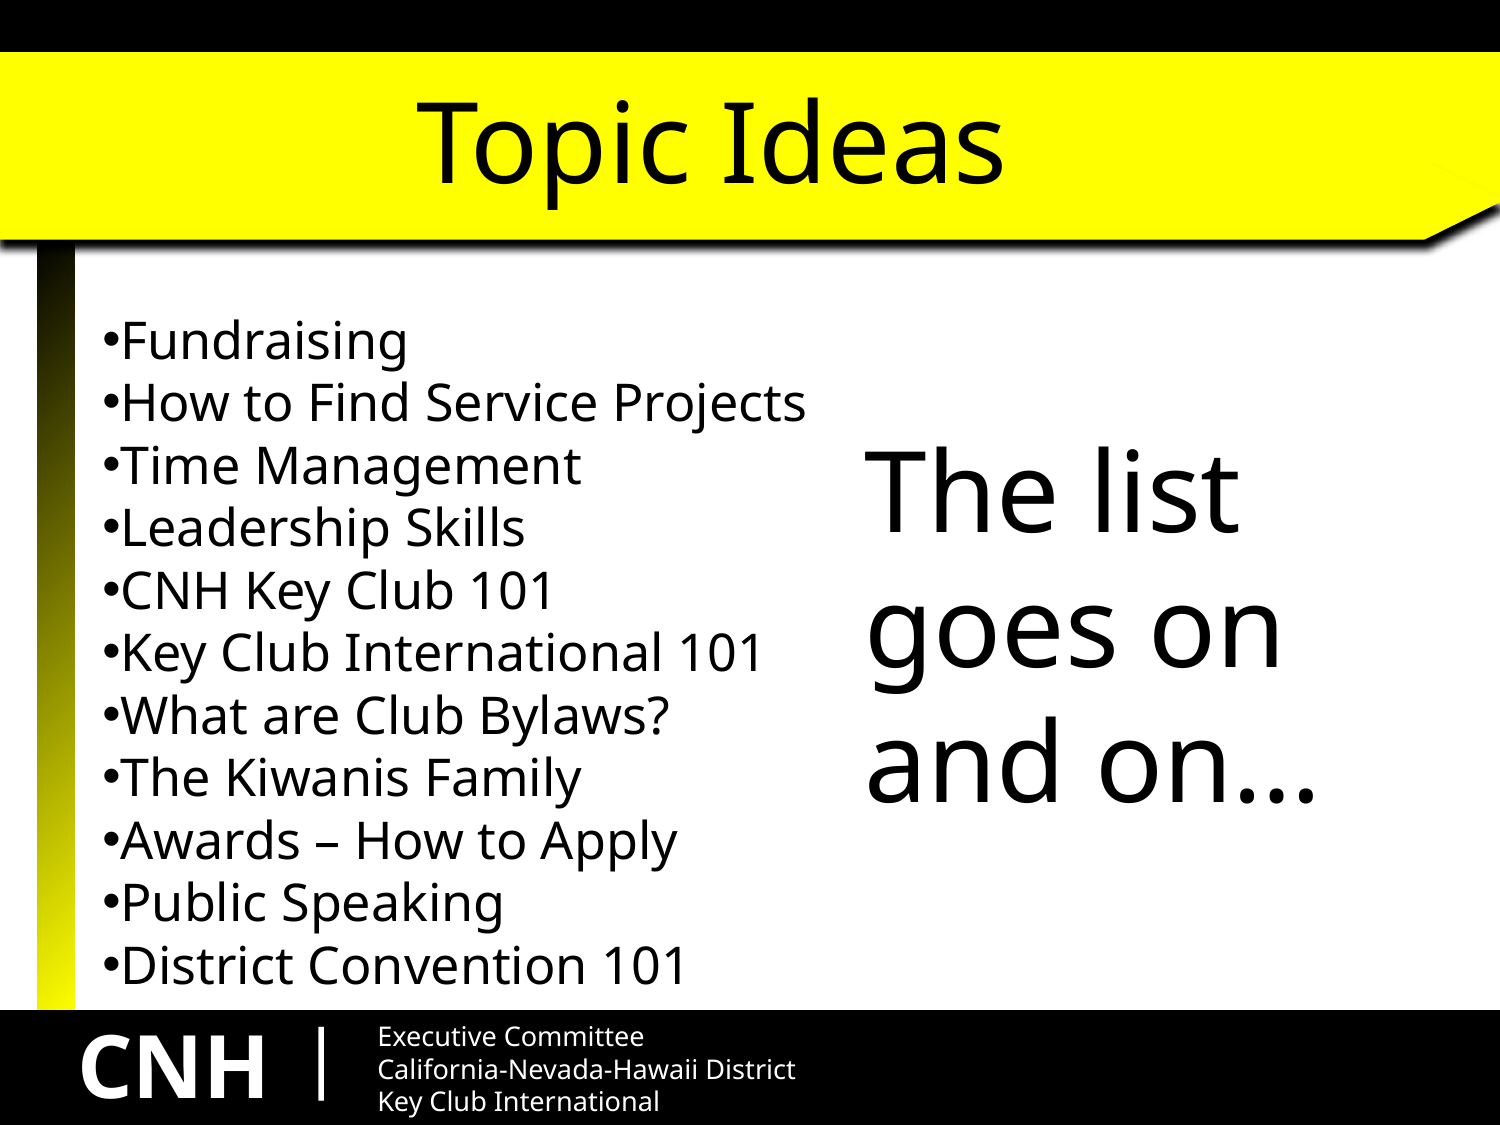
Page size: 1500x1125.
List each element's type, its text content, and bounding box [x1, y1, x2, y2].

text_box Fundraising How to Find Service Projects Time Management Leadership Skills CNH Key Club 101 Key Club International 101 What are Club Bylaws? The Kiwanis Family Awards – How to Apply Public Speaking District Convention 101 [87, 879, 1500, 1002]
text_box [74, 812, 1500, 879]
text_box The list goes on and on… [849, 412, 1450, 833]
text_box Fundraising How to Find Service Projects Time Management Leadership Skills CNH Key Club 101 Key Club International 101 What are Club Bylaws? The Kiwanis Family Awards – How to Apply Public Speaking District Convention 101 [87, 299, 1500, 812]
title Topic Ideas [0, 45, 1425, 233]
